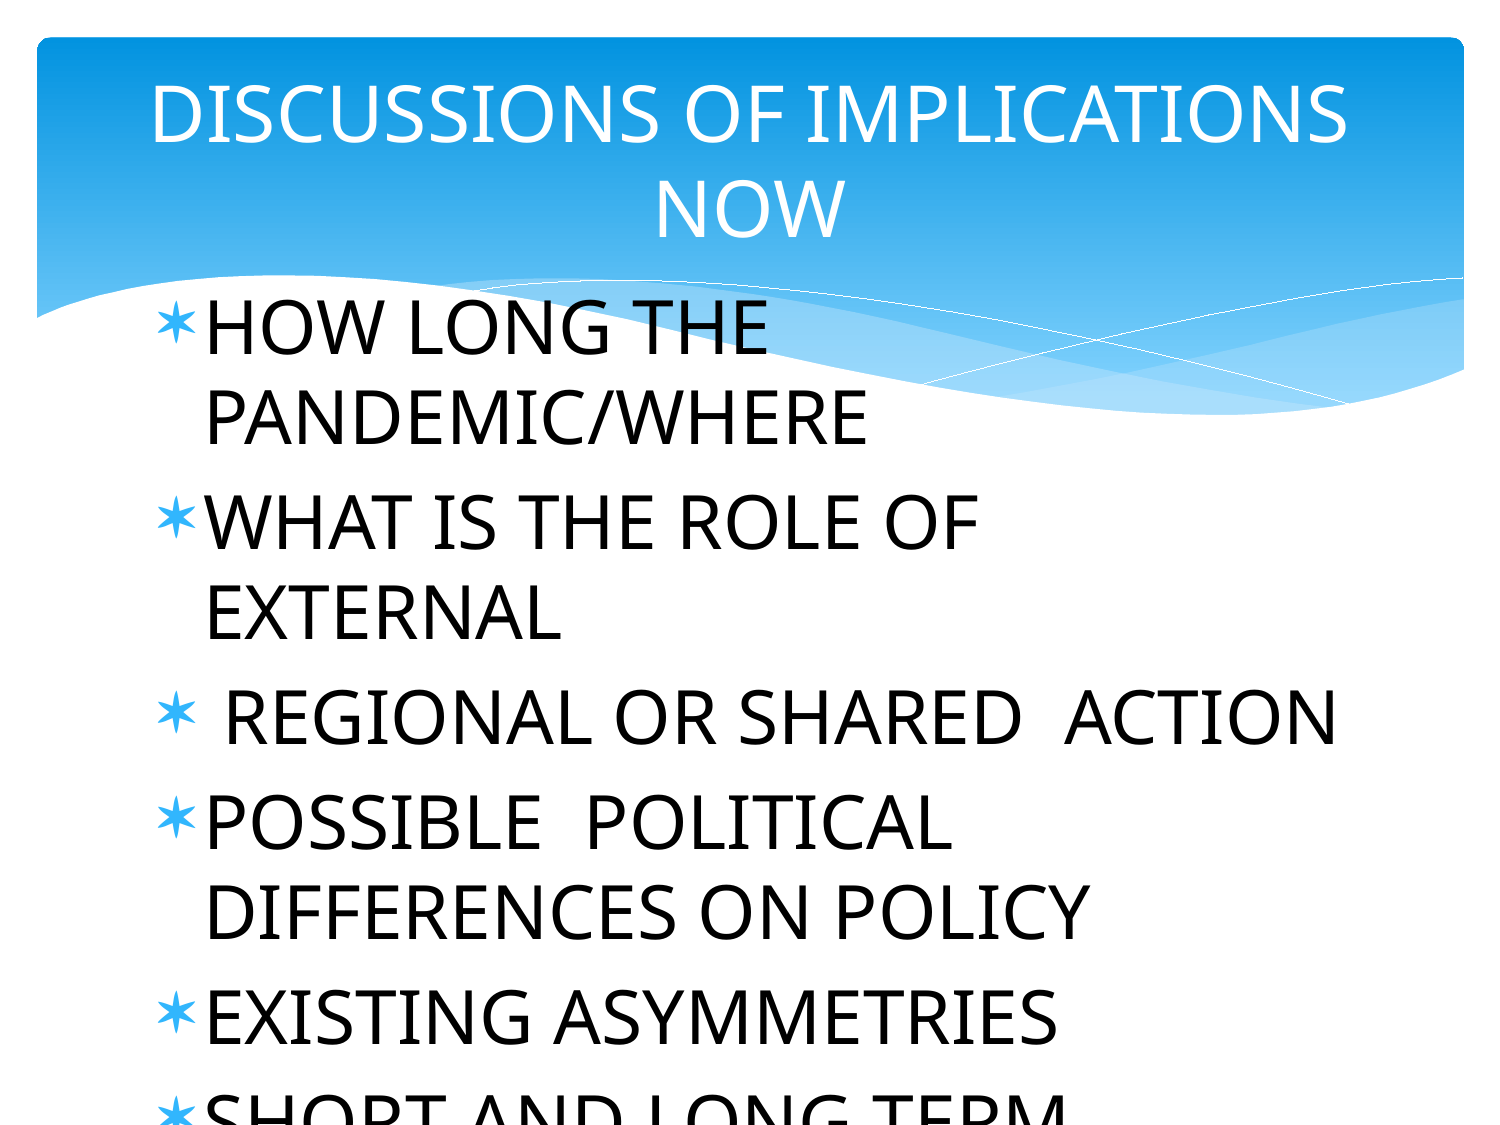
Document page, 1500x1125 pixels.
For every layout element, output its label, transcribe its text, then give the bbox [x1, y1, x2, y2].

title DISCUSSIONS OF IMPLICATIONS NOW [75, 55, 1425, 261]
list HOW LONG THE PANDEMIC/WHERE WHAT IS THE ROLE OF EXTERNAL REGIONAL OR SHARED ACTION POSSIBLE POLITICAL DIFFERENCES ON POLICY EXISTING ASYMMETRIES SHORT AND LONG TERM DIFFERENCES [143, 272, 1359, 838]
